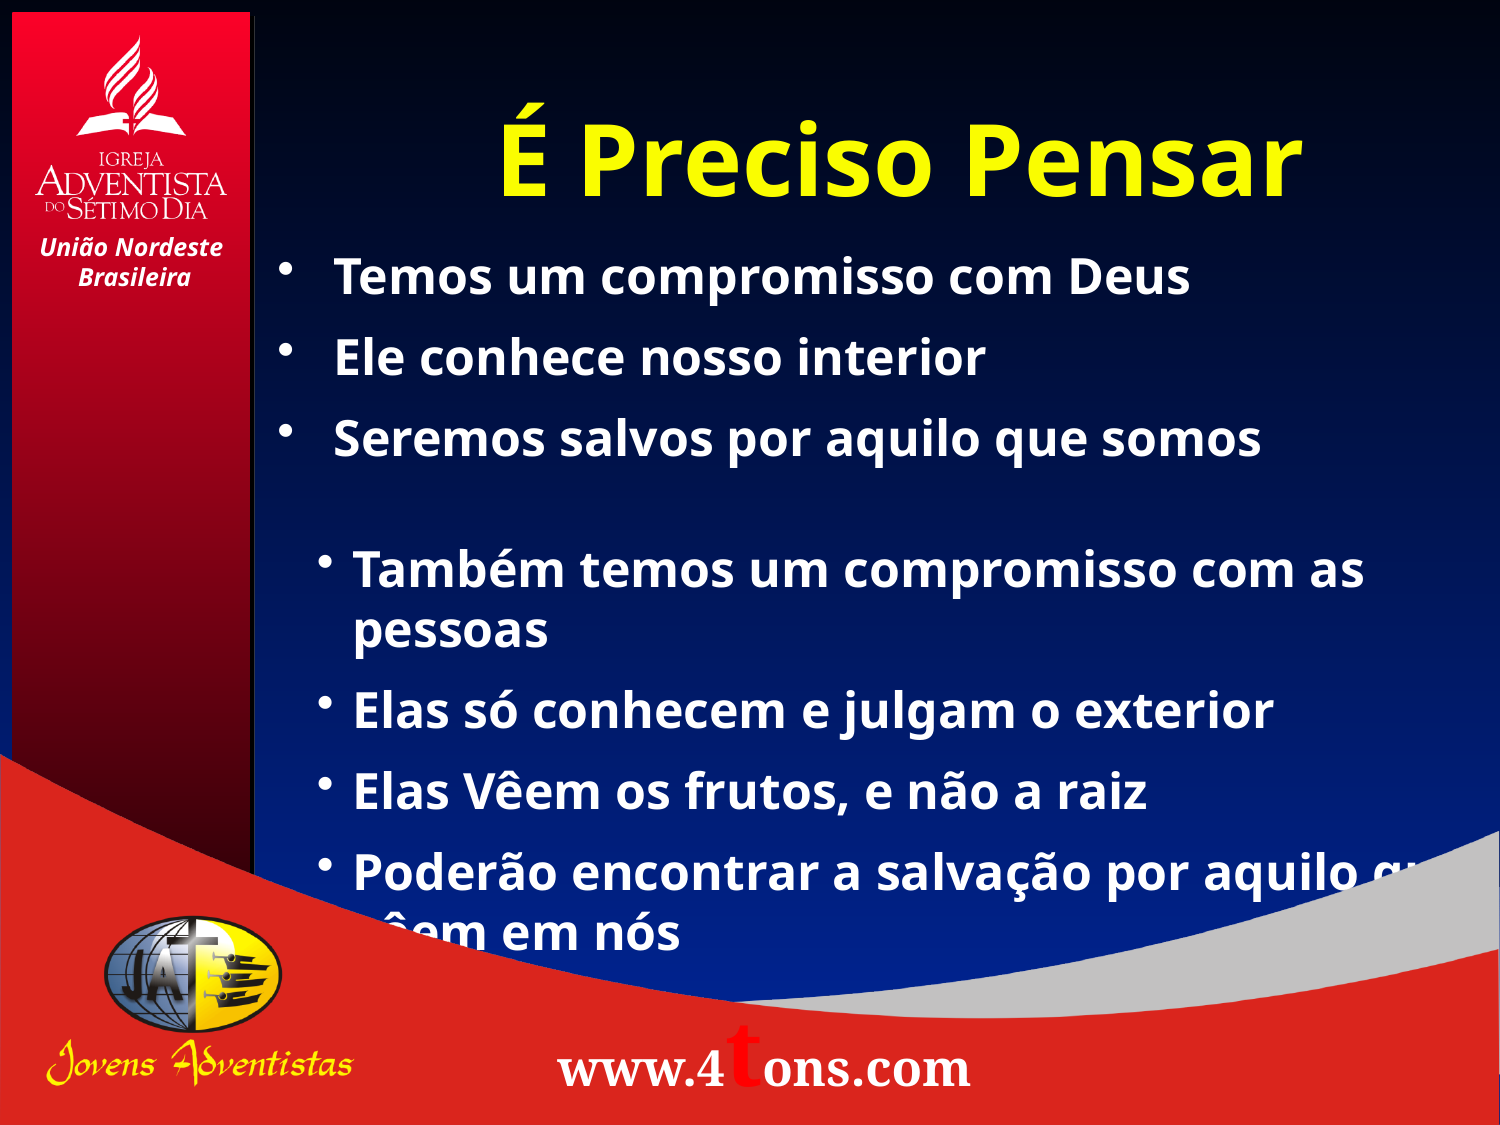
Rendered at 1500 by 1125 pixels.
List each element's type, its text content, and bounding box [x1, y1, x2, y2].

text_box Temos um compromisso com Deus Ele conhece nosso interior Seremos salvos por aquilo que somos Também temos um compromisso com as pessoas Elas só conhecem e julgam o exterior Elas Vêem os frutos, e não a raiz Poderão encontrar a salvação por aquilo que vêem em nós [262, 250, 1500, 753]
picture [34, 34, 227, 219]
text_box União Nordeste Brasileira [0, 199, 270, 293]
text_box É Preciso Pensar [237, 62, 1500, 250]
picture [0, 754, 1500, 1125]
